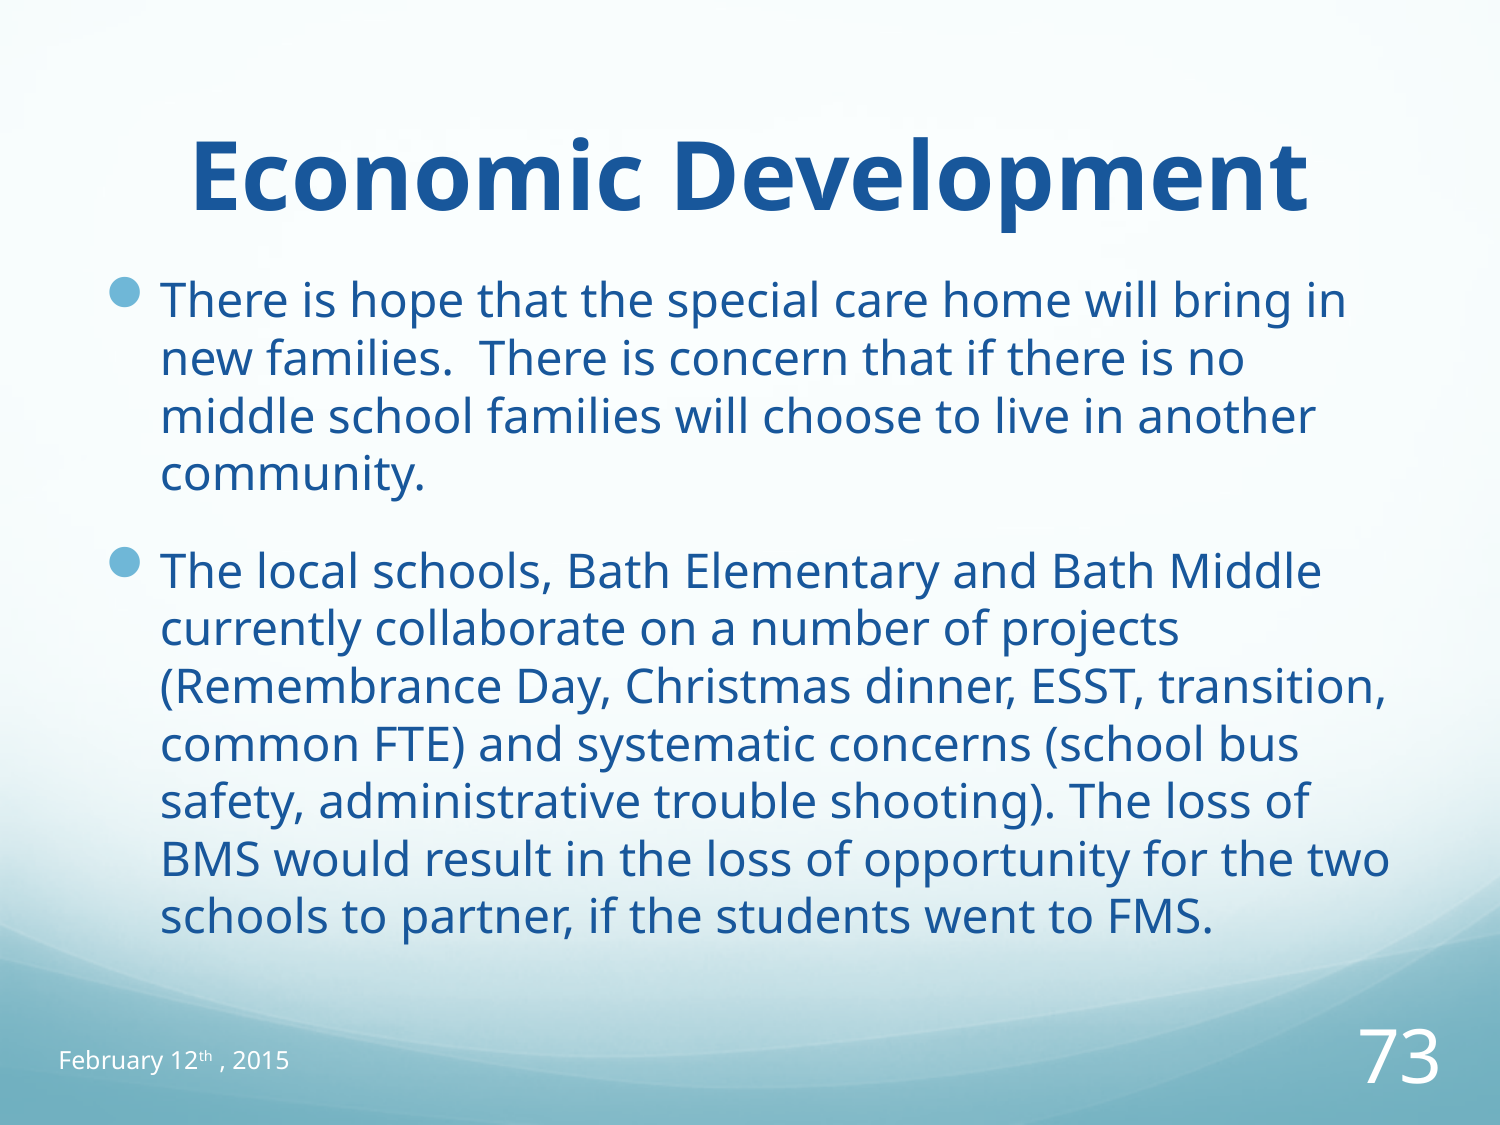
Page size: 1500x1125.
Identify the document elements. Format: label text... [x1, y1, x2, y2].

title Economic Development [90, 17, 1410, 237]
slide_number 73 [1295, 1029, 1459, 1090]
list There is hope that the special care home will bring in new families. There is concern that if there is no middle school families will choose to live in another community. The local schools, Bath Elementary and Bath Middle currently collaborate on a number of projects (Remembrance Day, Christmas dinner, ESST, transition, common FTE) and systematic concerns (school bus safety, administrative trouble shooting). The loss of BMS would result in the loss of opportunity for the two schools to partner, if the students went to FMS. [90, 262, 1410, 975]
footer February 12th , 2015 [43, 1029, 838, 1090]
